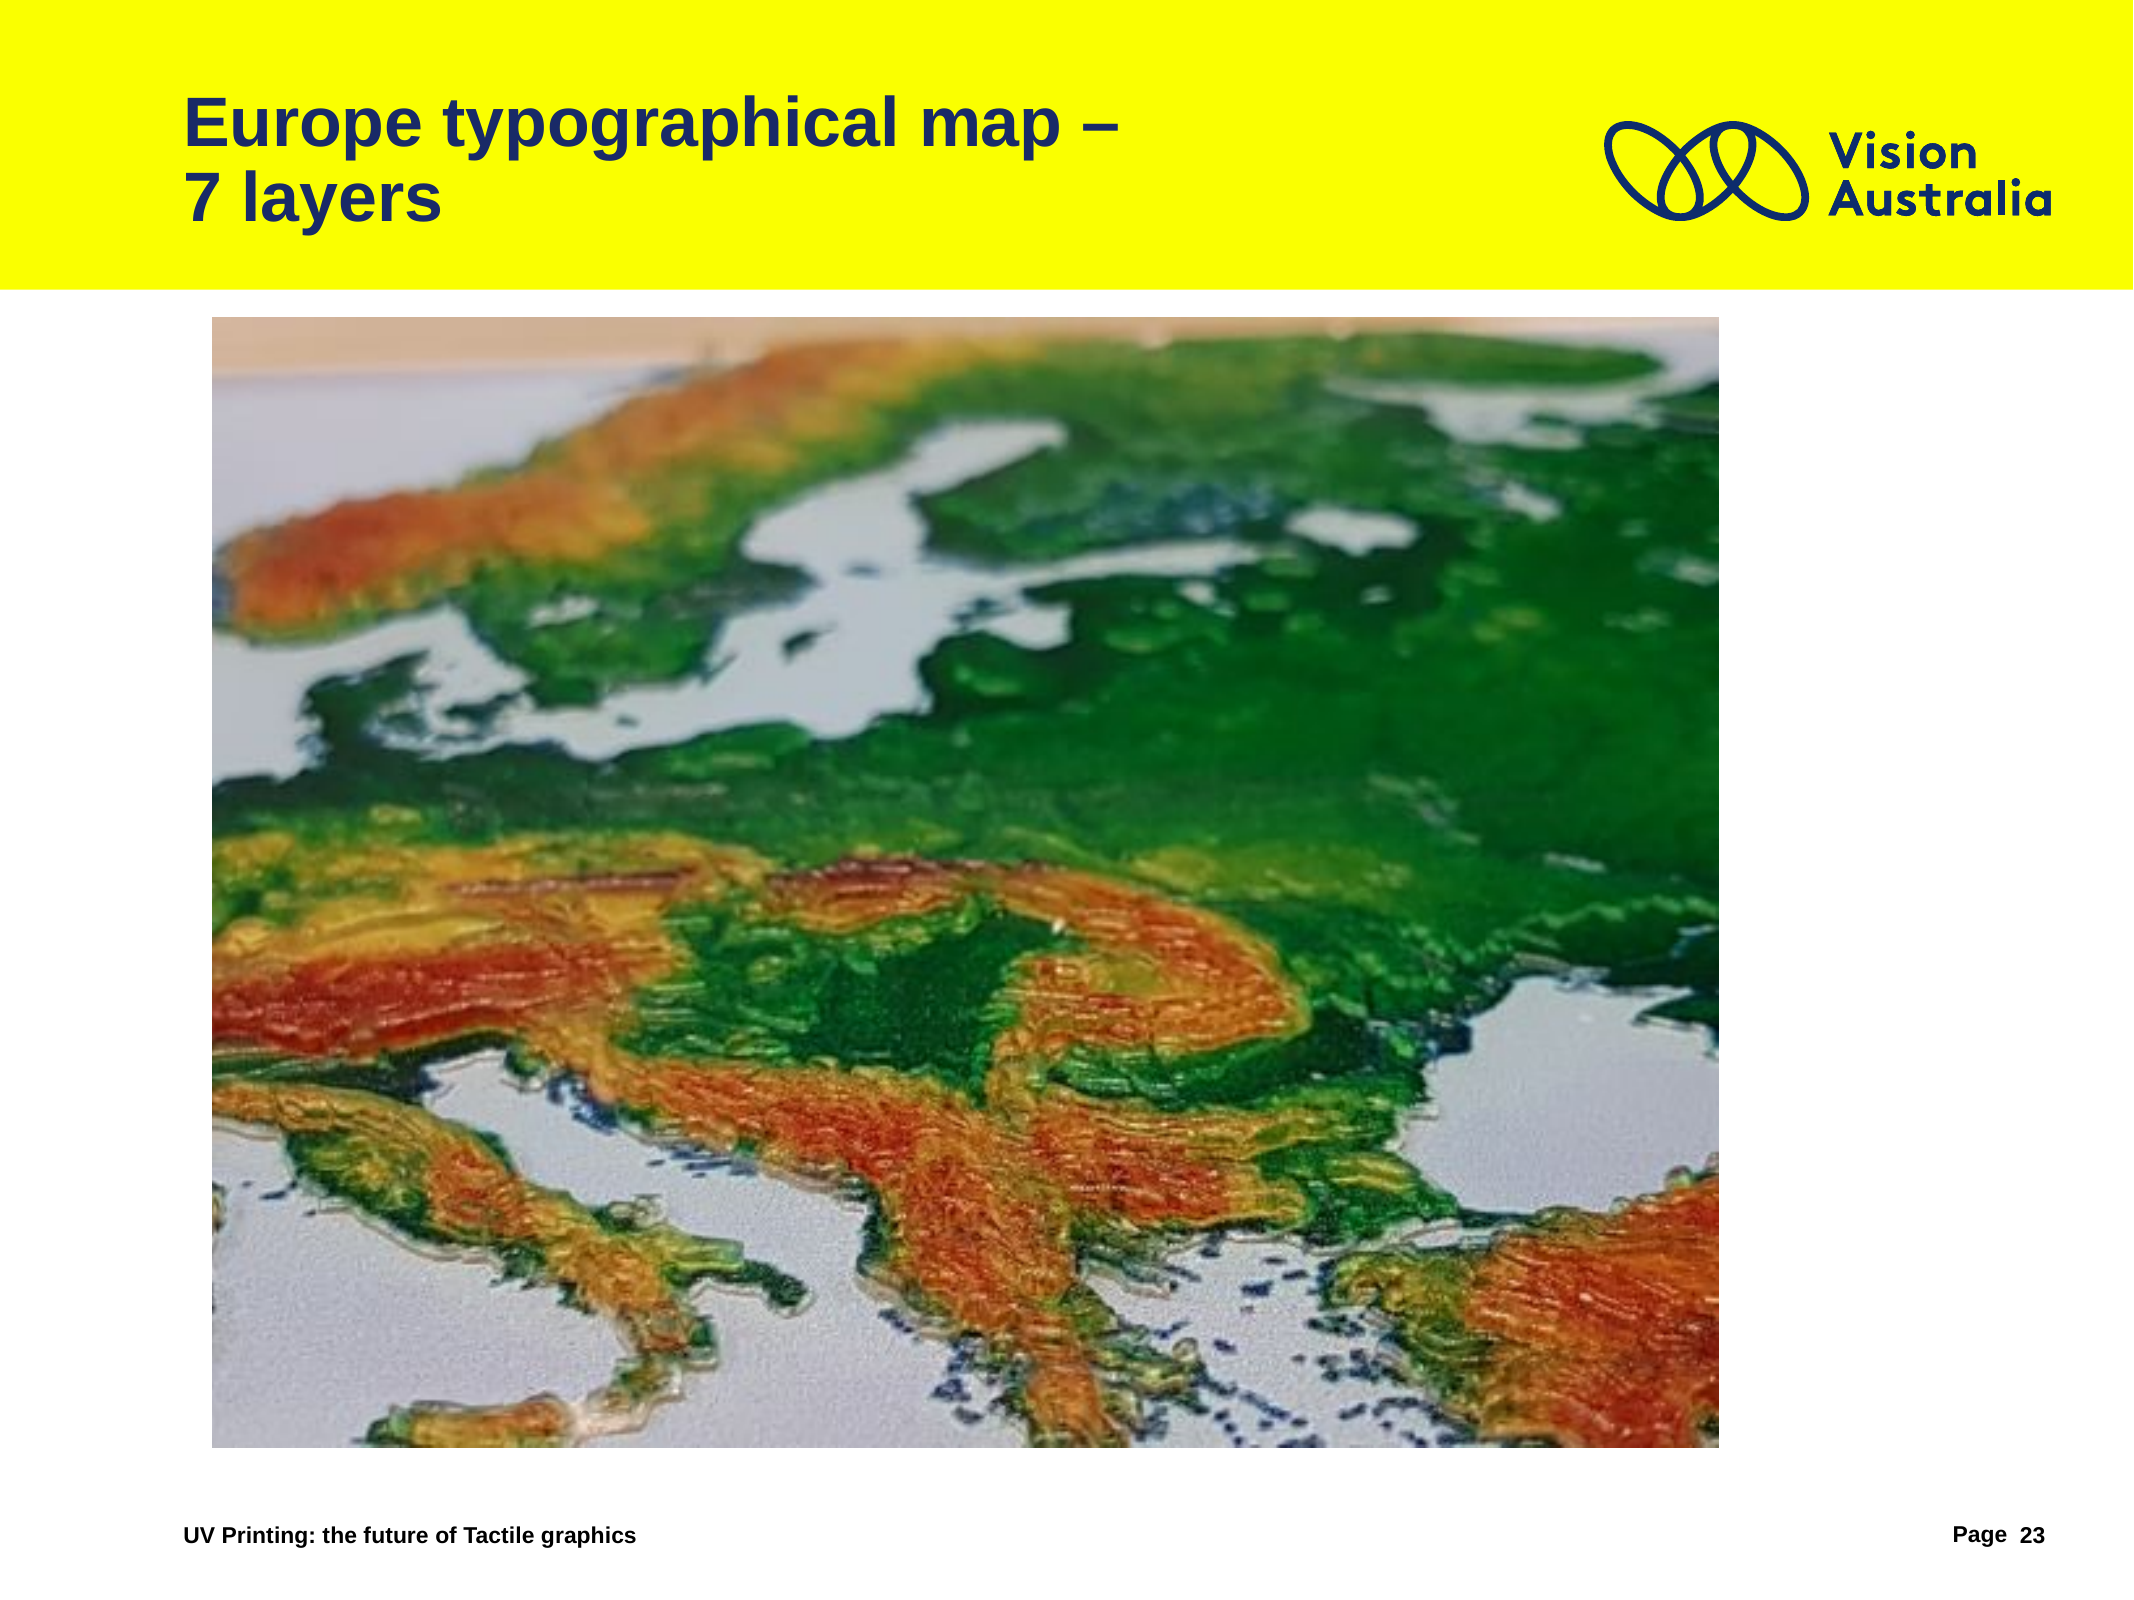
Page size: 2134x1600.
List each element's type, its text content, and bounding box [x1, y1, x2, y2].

title Europe typographical map – 7 layers [183, 84, 1523, 238]
slide_number 23 [2019, 1520, 2050, 1550]
footer UV Printing: the future of Tactile graphics [183, 1520, 1660, 1550]
picture [212, 317, 1719, 1448]
